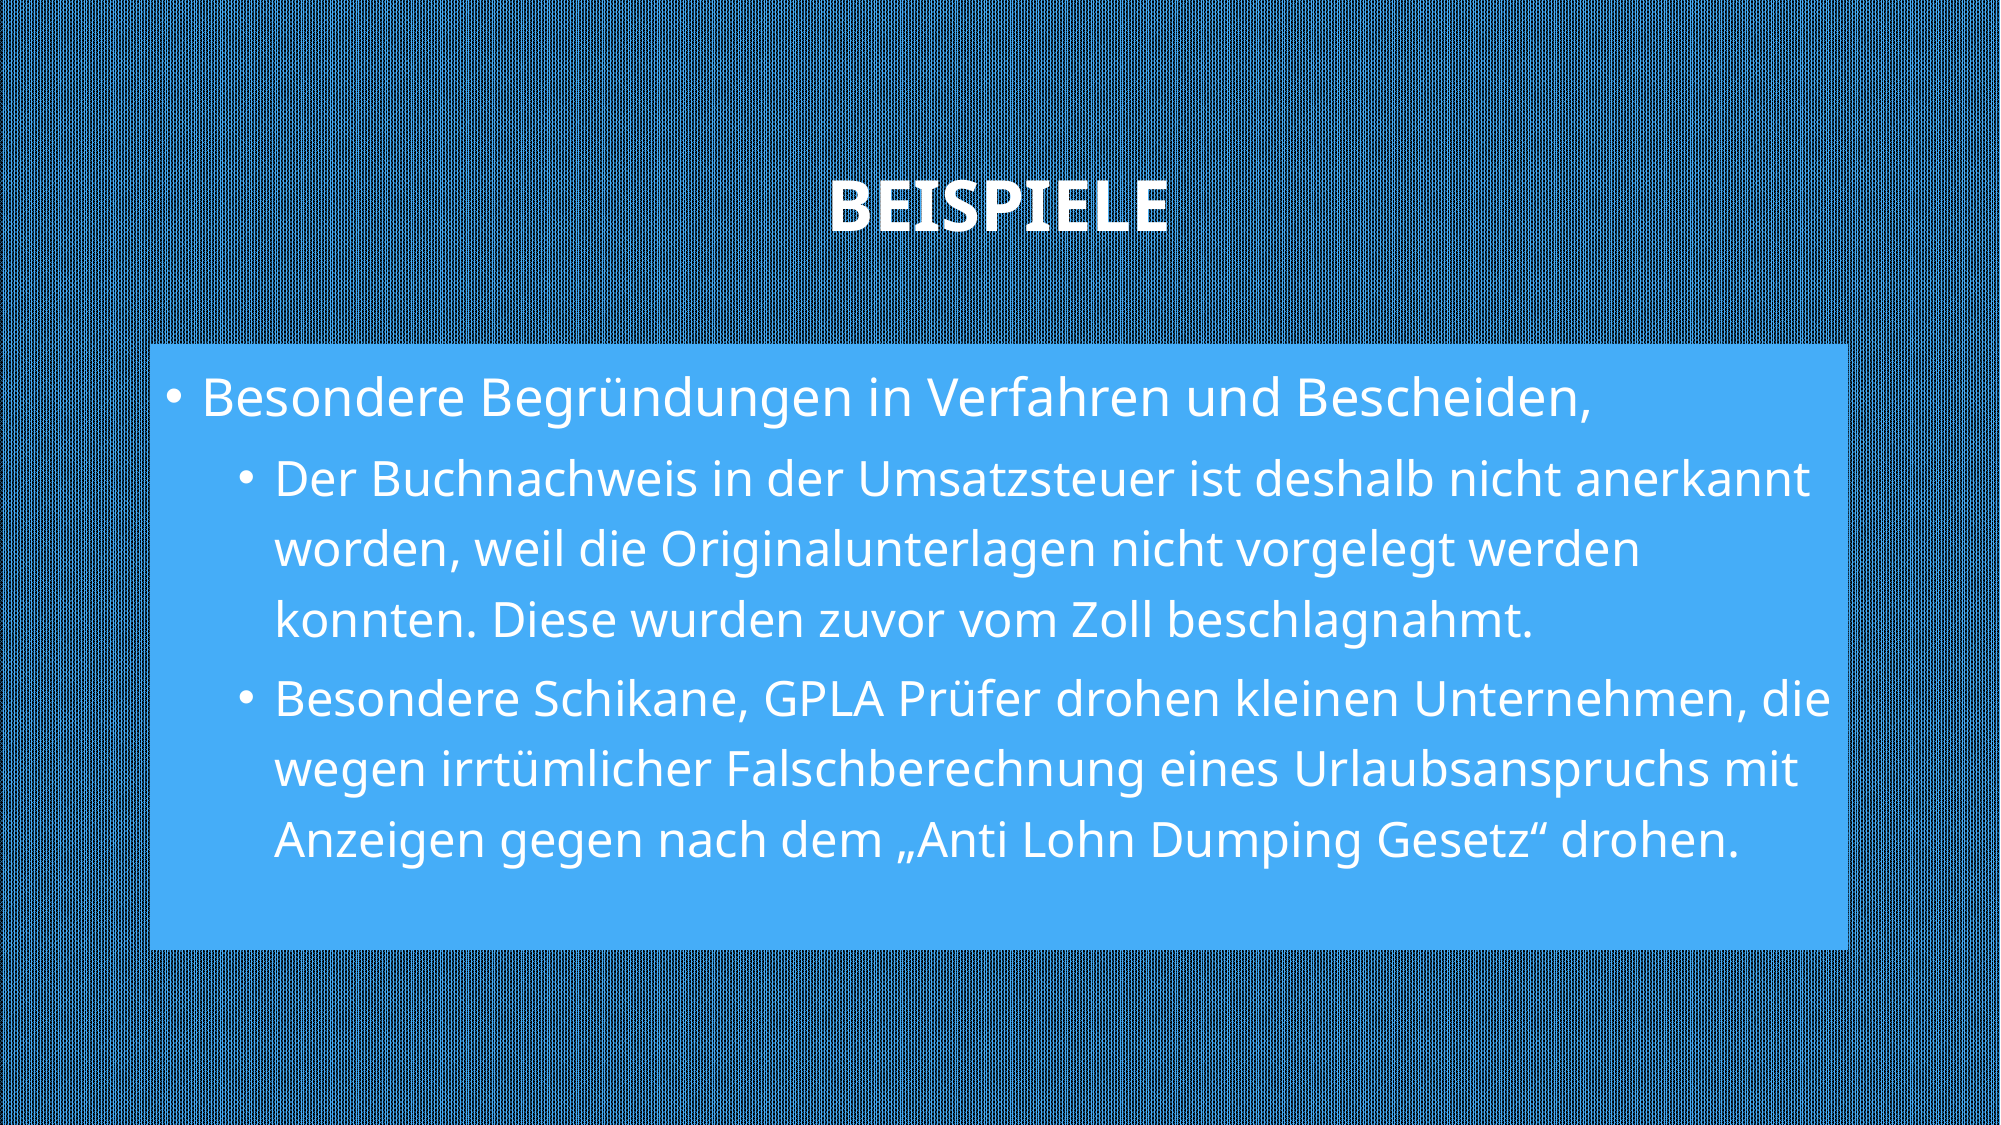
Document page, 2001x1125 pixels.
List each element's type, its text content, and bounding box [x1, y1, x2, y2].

list Besondere Begründungen in Verfahren und Bescheiden, Der Buchnachweis in der Umsatzsteuer ist deshalb nicht anerkannt worden, weil die Originalunterlagen nicht vorgelegt werden konnten. Diese wurden zuvor vom Zoll beschlagnahmt. Besondere Schikane, GPLA Prüfer drohen kleinen Unternehmen, die wegen irrtümlicher Falschberechnung eines Urlaubsanspruchs mit Anzeigen gegen nach dem „Anti Lohn Dumping Gesetz“ drohen. [149, 343, 1849, 950]
title Beispiele [149, 99, 1849, 318]
